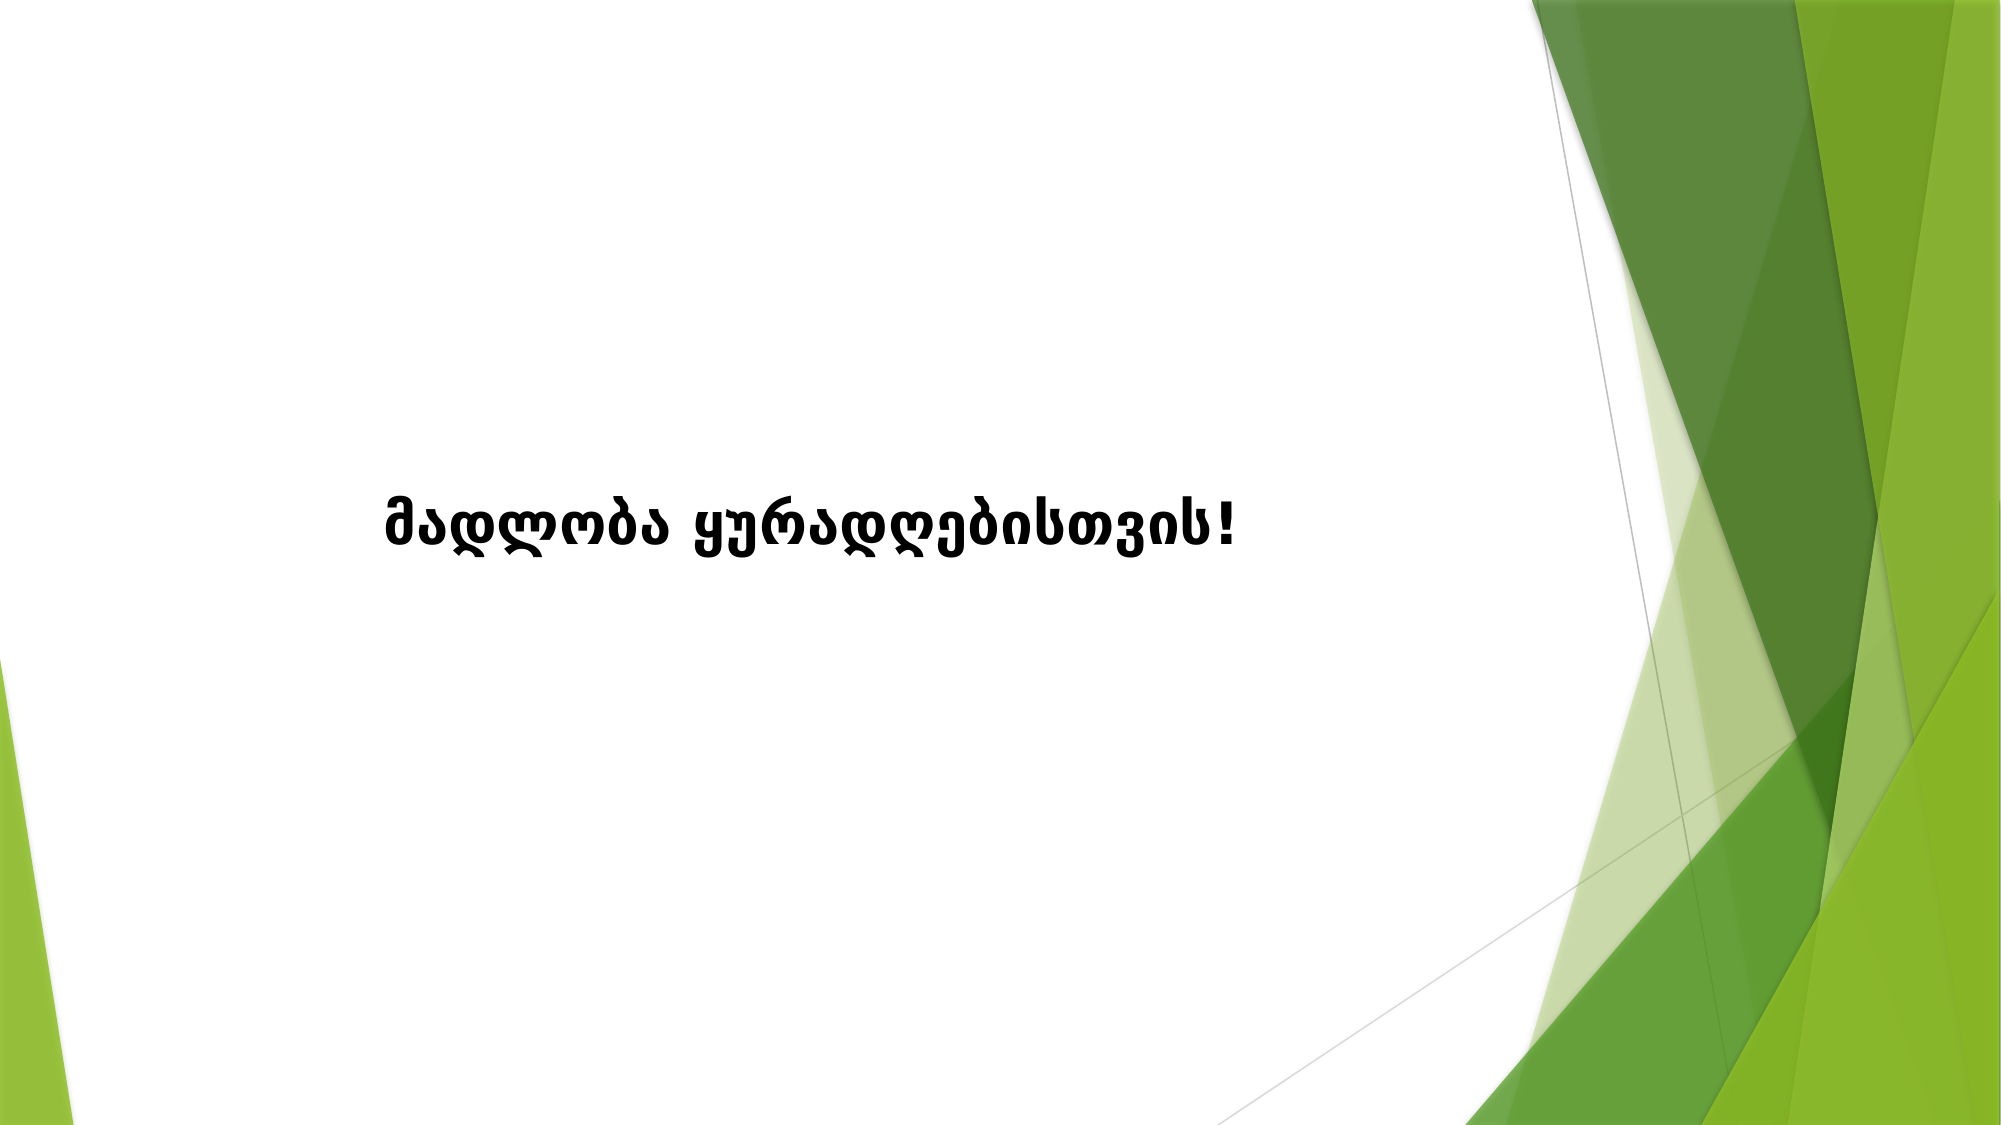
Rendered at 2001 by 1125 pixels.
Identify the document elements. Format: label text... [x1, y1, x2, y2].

title მადლობა ყურადღებისთვის! [106, 478, 1517, 594]
